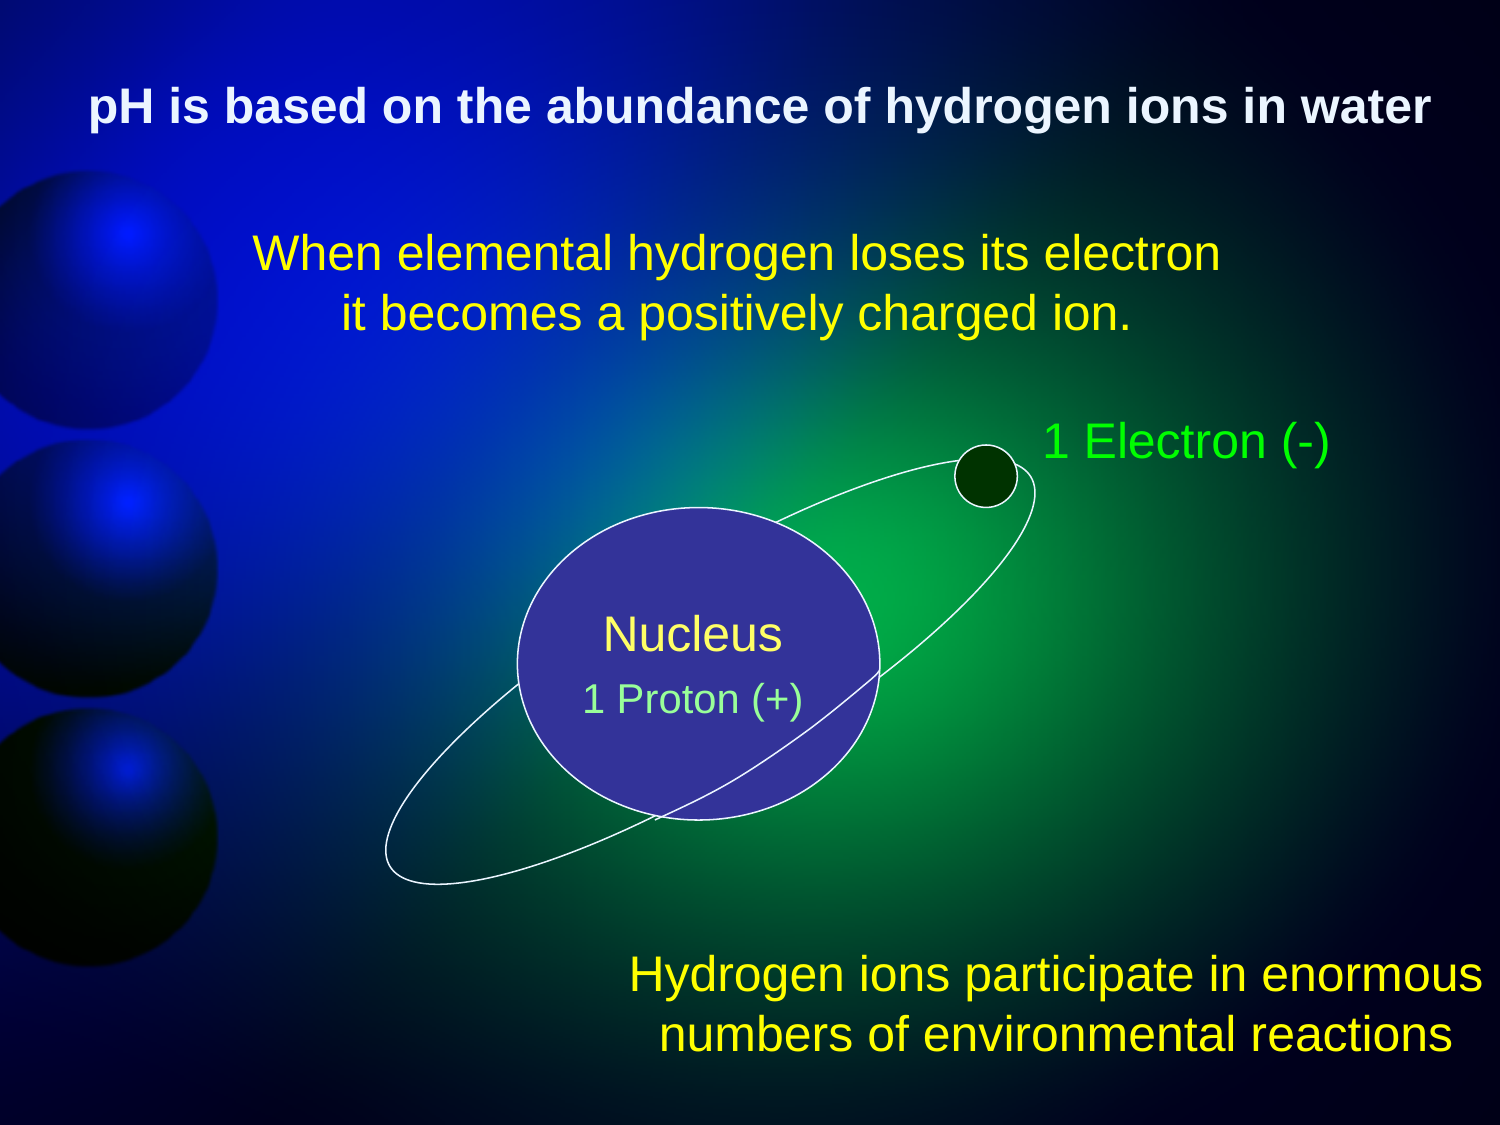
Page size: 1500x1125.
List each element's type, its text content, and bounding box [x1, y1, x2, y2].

picture [0, 0, 1500, 1125]
text_box [517, 507, 880, 817]
text_box [819, 669, 880, 722]
text_box [663, 672, 880, 821]
text_box [654, 730, 809, 820]
text_box [776, 460, 1035, 677]
text_box [385, 684, 655, 885]
text_box When elemental hydrogen loses its electron it becomes a positively charged ion. [237, 213, 1237, 349]
text_box pH is based on the abundance of hydrogen ions in water [73, 66, 1448, 141]
text_box Hydrogen ions participate in enormous numbers of environmental reactions [613, 934, 1499, 1069]
text_box 1 Electron (-) [1027, 401, 1347, 477]
text_box [954, 444, 1018, 508]
text_box Nucleus 1 Proton (+) [567, 582, 819, 730]
